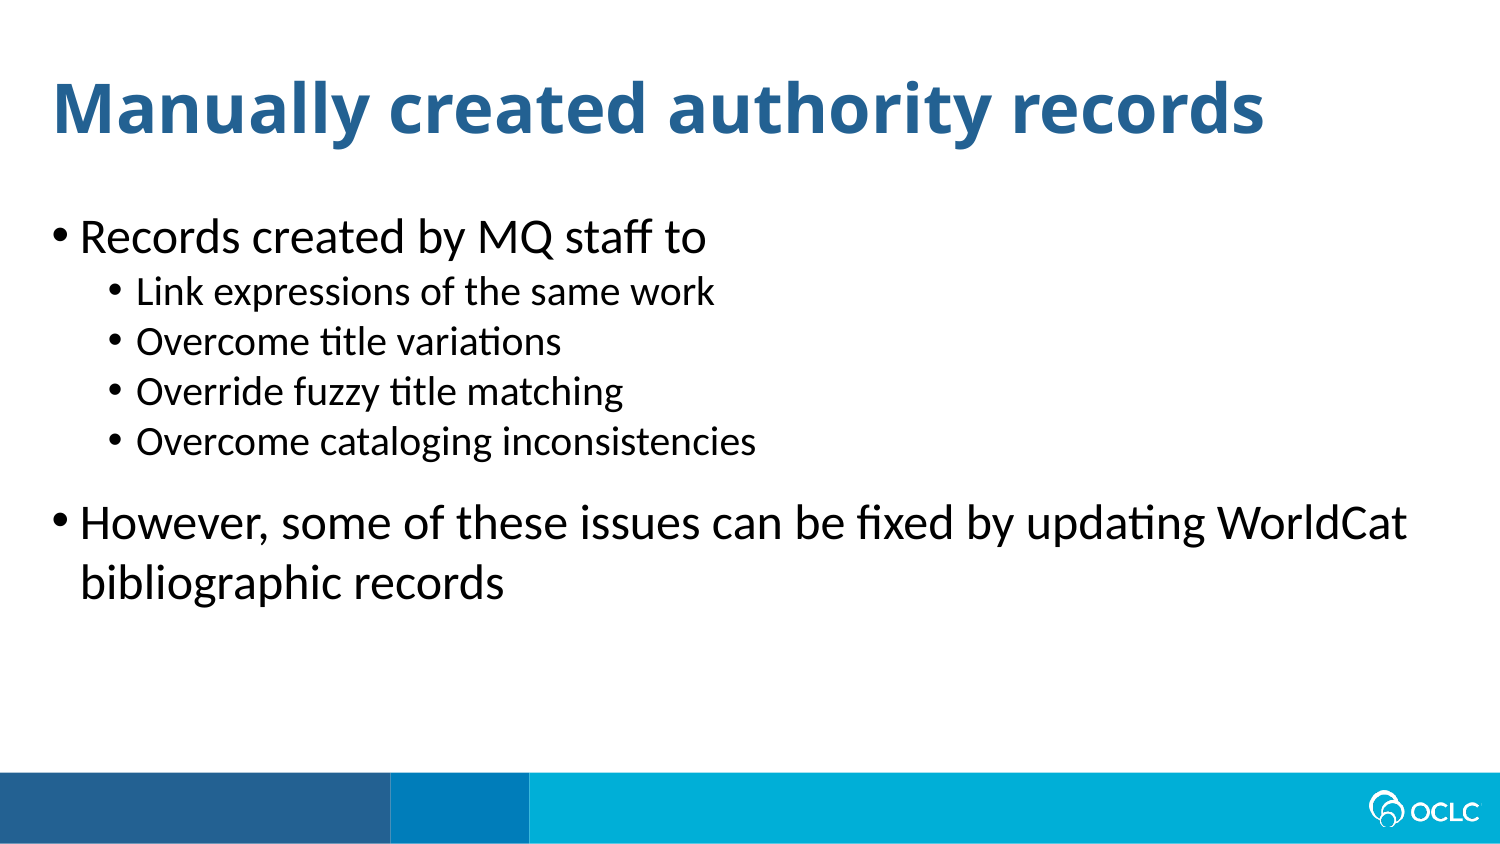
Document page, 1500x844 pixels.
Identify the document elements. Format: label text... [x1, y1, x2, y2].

title Manually created authority records [36, 30, 1463, 194]
list Records created by MQ staff to Link expressions of the same work Overcome title variations Override fuzzy title matching Overcome cataloging inconsistencies However, some of these issues can be fixed by updating WorldCat bibliographic records [36, 196, 1463, 759]
